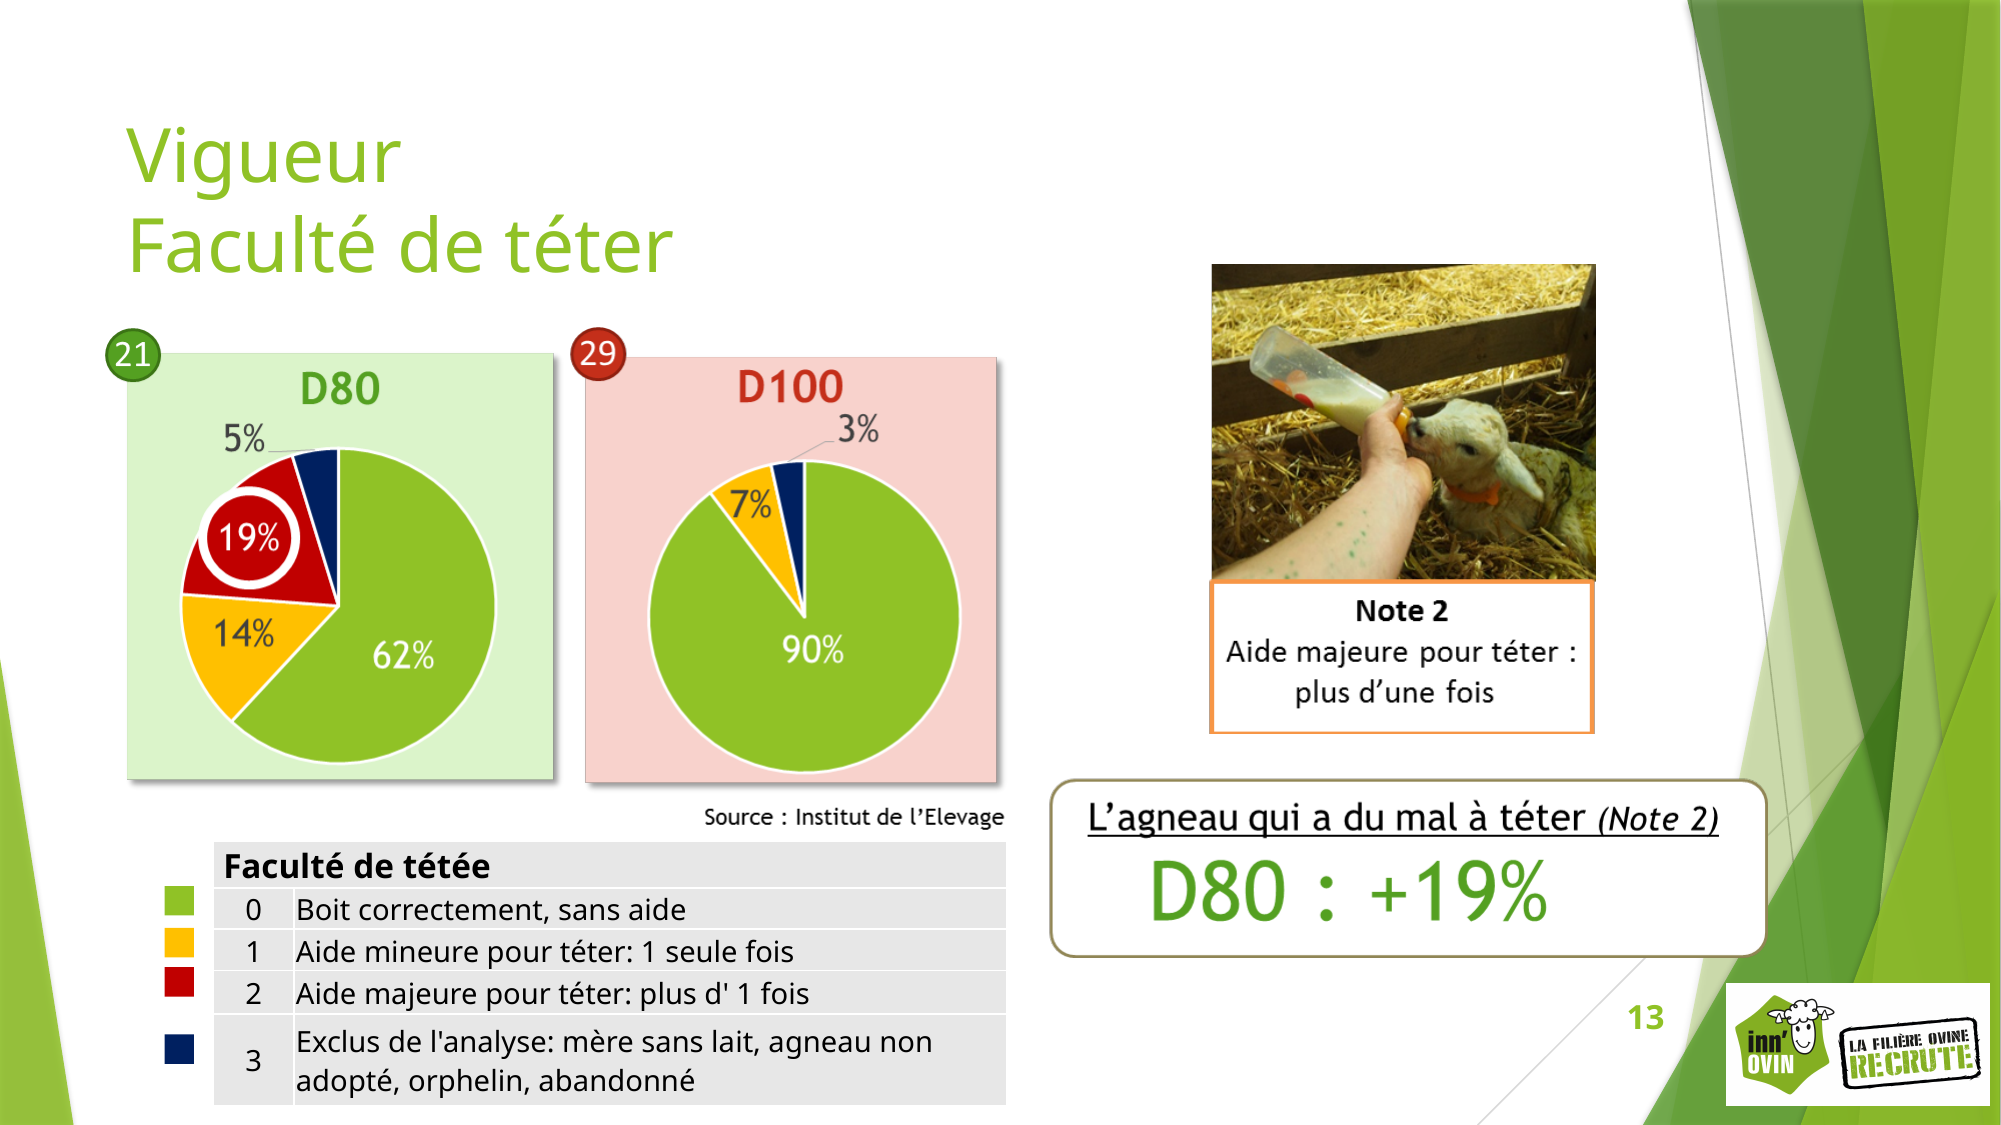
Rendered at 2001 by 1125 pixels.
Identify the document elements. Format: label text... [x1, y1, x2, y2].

table_cell Aide majeure pour téter: plus d' 1 fois [295, 1001, 1006, 1013]
slide_number 13 [1567, 1001, 1680, 1049]
table_cell 2 [214, 1001, 293, 1013]
text_box [163, 1033, 196, 1066]
table_cell 3 [214, 1015, 293, 1105]
title Vigueur Faculté de téter [111, 99, 1522, 316]
table_cell Exclus de l'analyse: mère sans lait, agneau non adopté, orphelin, abandonné [295, 1015, 1006, 1105]
picture [89, 263, 1990, 1106]
